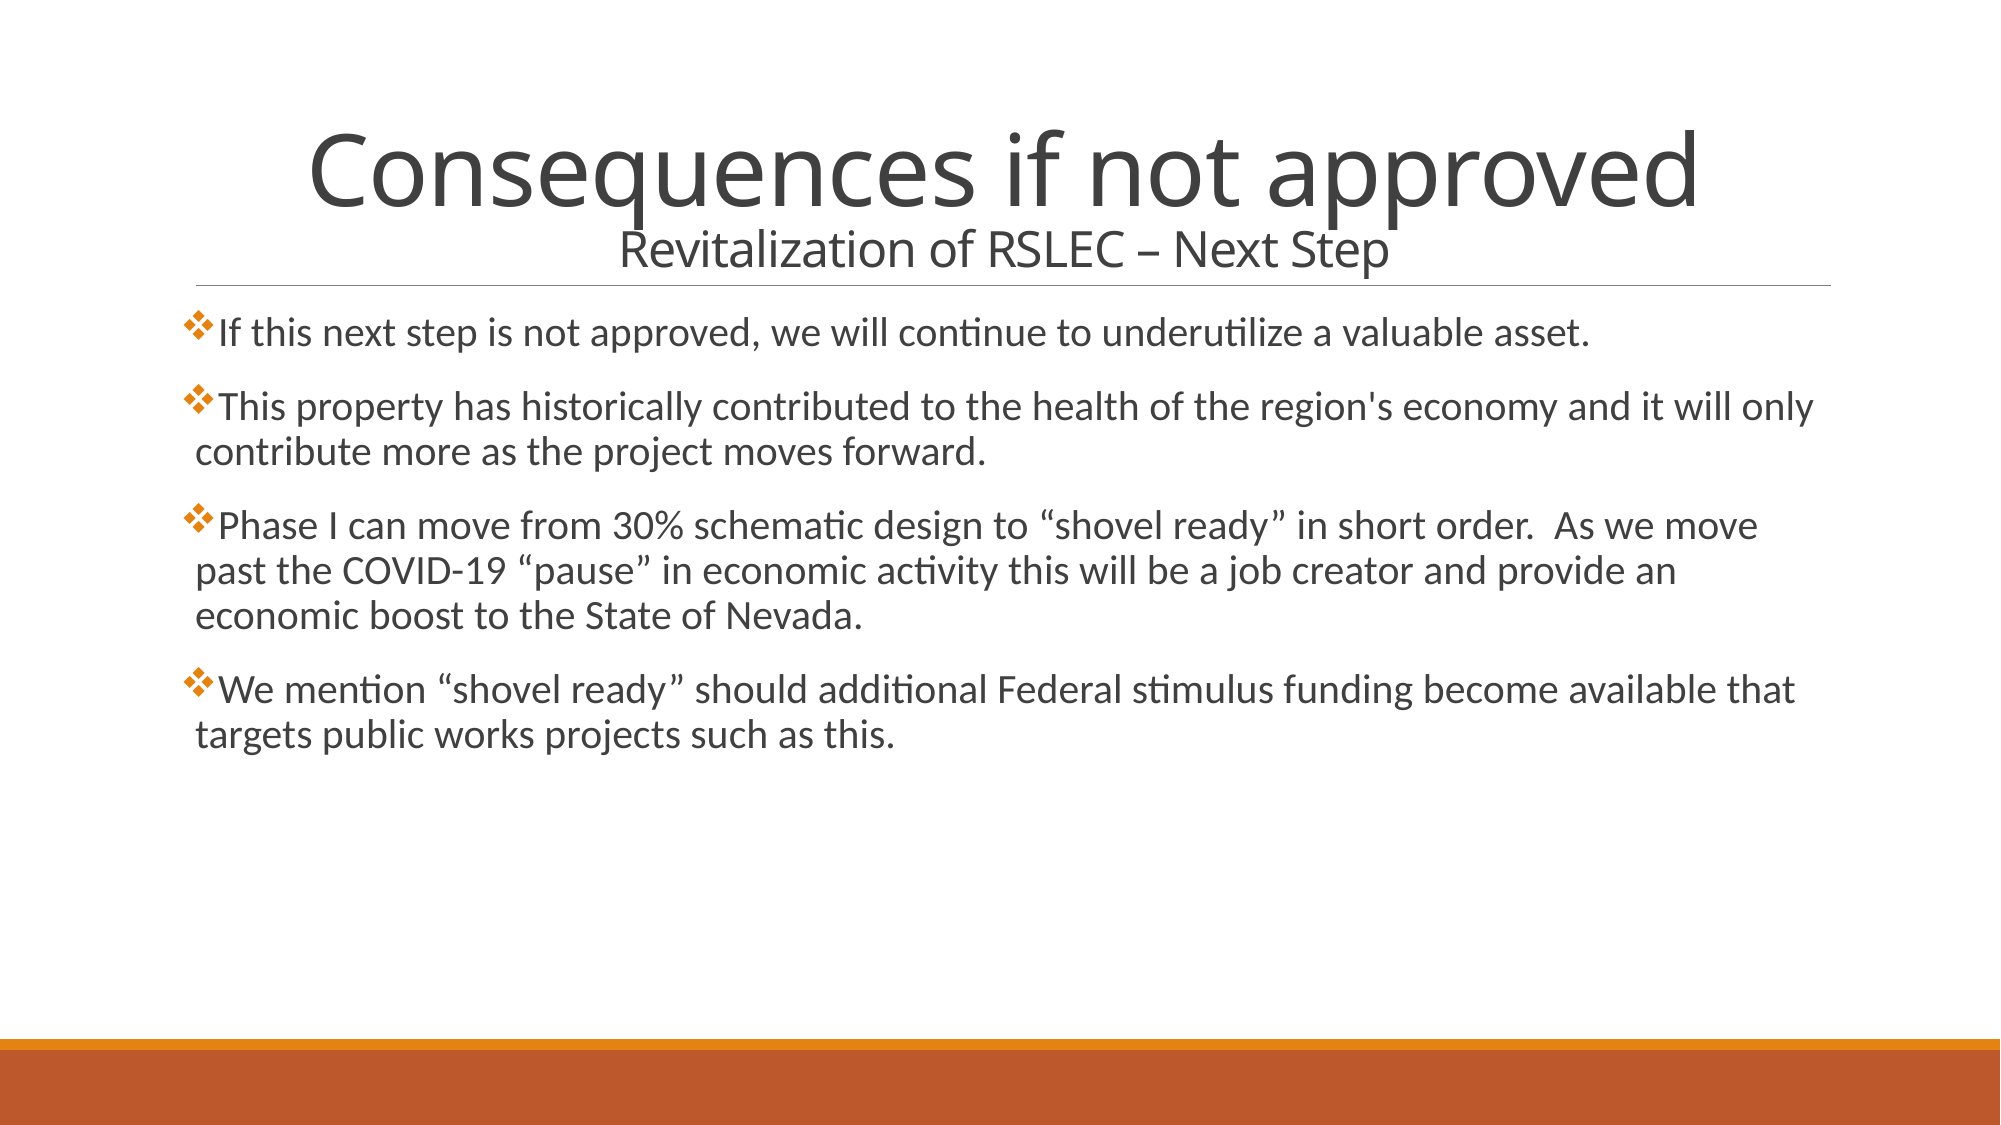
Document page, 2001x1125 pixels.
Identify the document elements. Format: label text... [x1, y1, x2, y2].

list If this next step is not approved, we will continue to underutilize a valuable asset. This property has historically contributed to the health of the region's economy and it will only contribute more as the project moves forward. Phase I can move from 30% schematic design to “shovel ready” in short order. As we move past the COVID-19 “pause” in economic activity this will be a job creator and provide an economic boost to the State of Nevada. We mention “shovel ready” should additional Federal stimulus funding become available that targets public works projects such as this. [180, 302, 1830, 963]
title Consequences if not approved Revitalization of RSLEC – Next Step [180, 47, 1830, 285]
